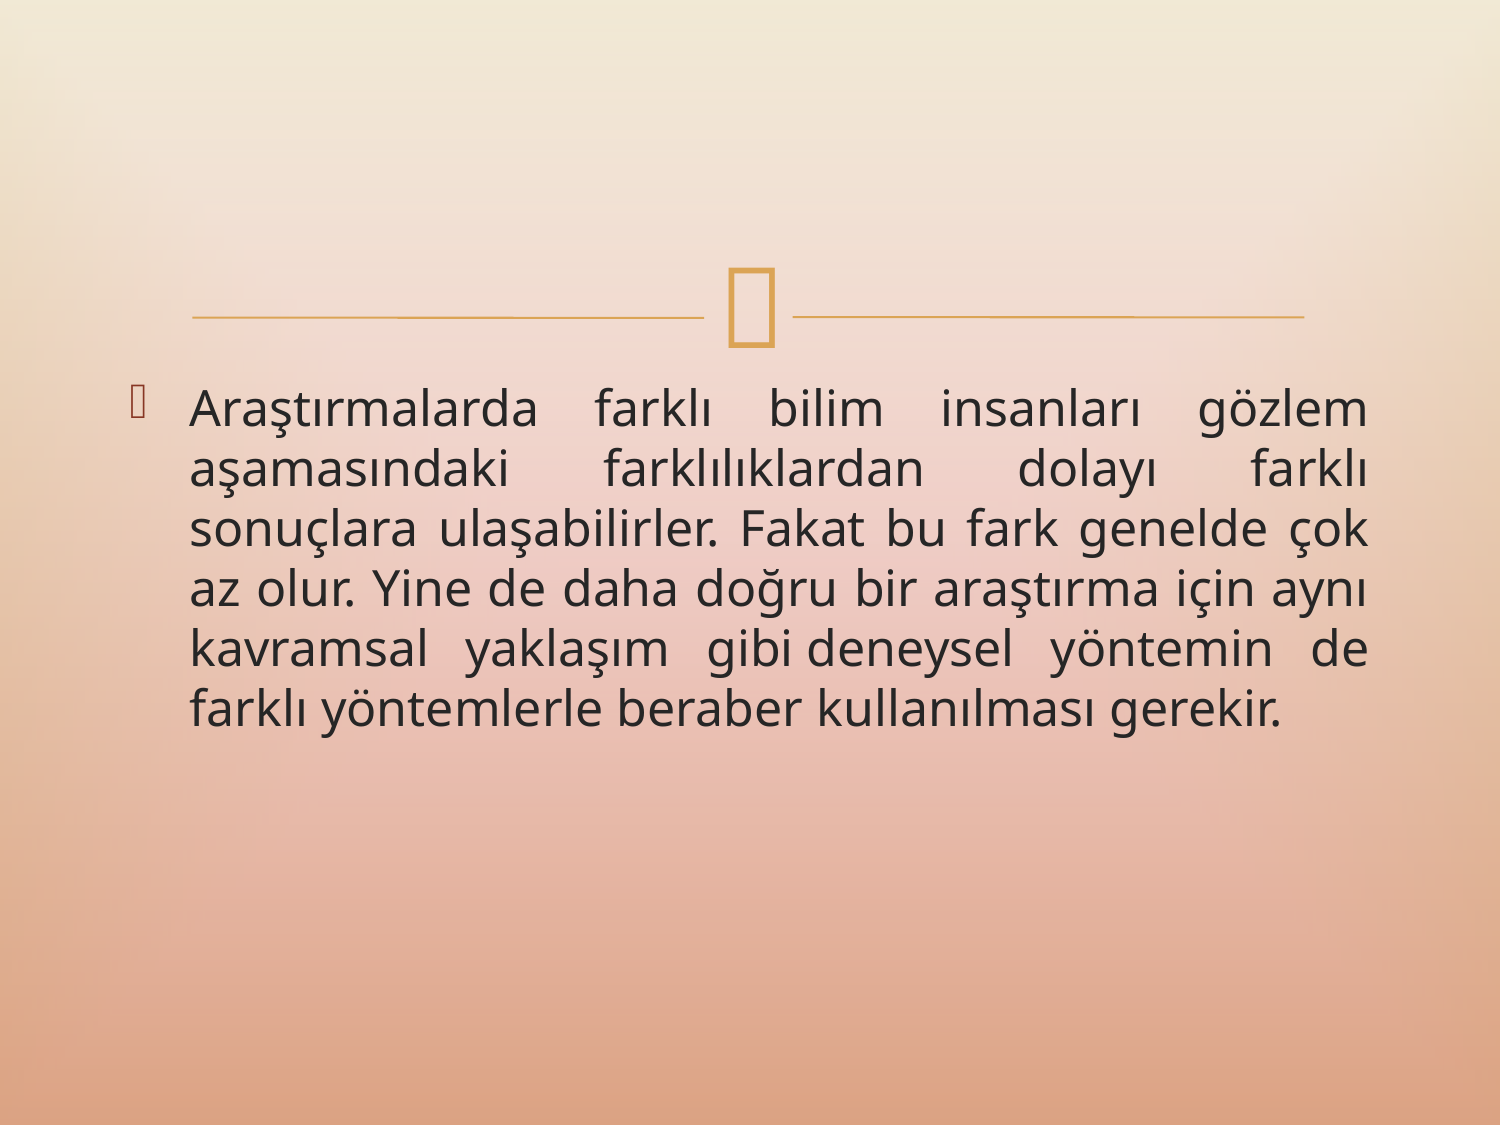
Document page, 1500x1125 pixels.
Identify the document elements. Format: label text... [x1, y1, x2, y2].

list Araştırmalarda farklı bilim insanları gözlem aşamasındaki farklılıklardan dolayı farklı sonuçlara ulaşabilirler. Fakat bu fark genelde çok az olur. Yine de daha doğru bir araştırma için aynı kavramsal yaklaşım gibi deneysel yöntemin de farklı yöntemlerle beraber kullanılması gerekir. [114, 368, 1386, 799]
